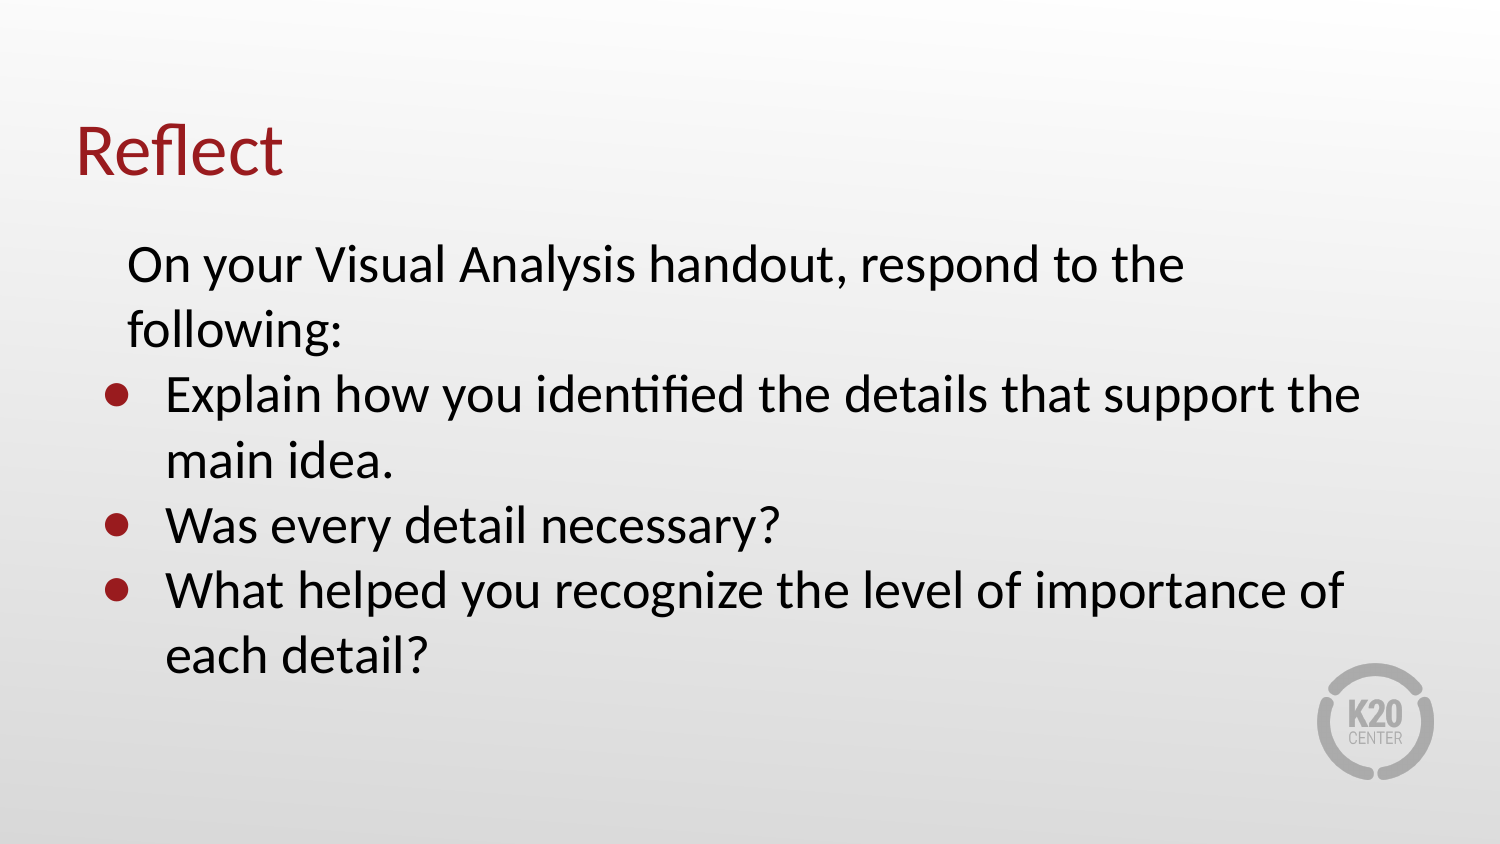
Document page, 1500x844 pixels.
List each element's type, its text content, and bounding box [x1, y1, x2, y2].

title Reflect [75, 50, 1425, 191]
list On your Visual Analysis handout, respond to the following: Explain how you identified the details that support the main idea. Was every detail necessary? What helped you recognize the level of importance of each detail? [75, 221, 1425, 785]
picture [1300, 646, 1451, 797]
